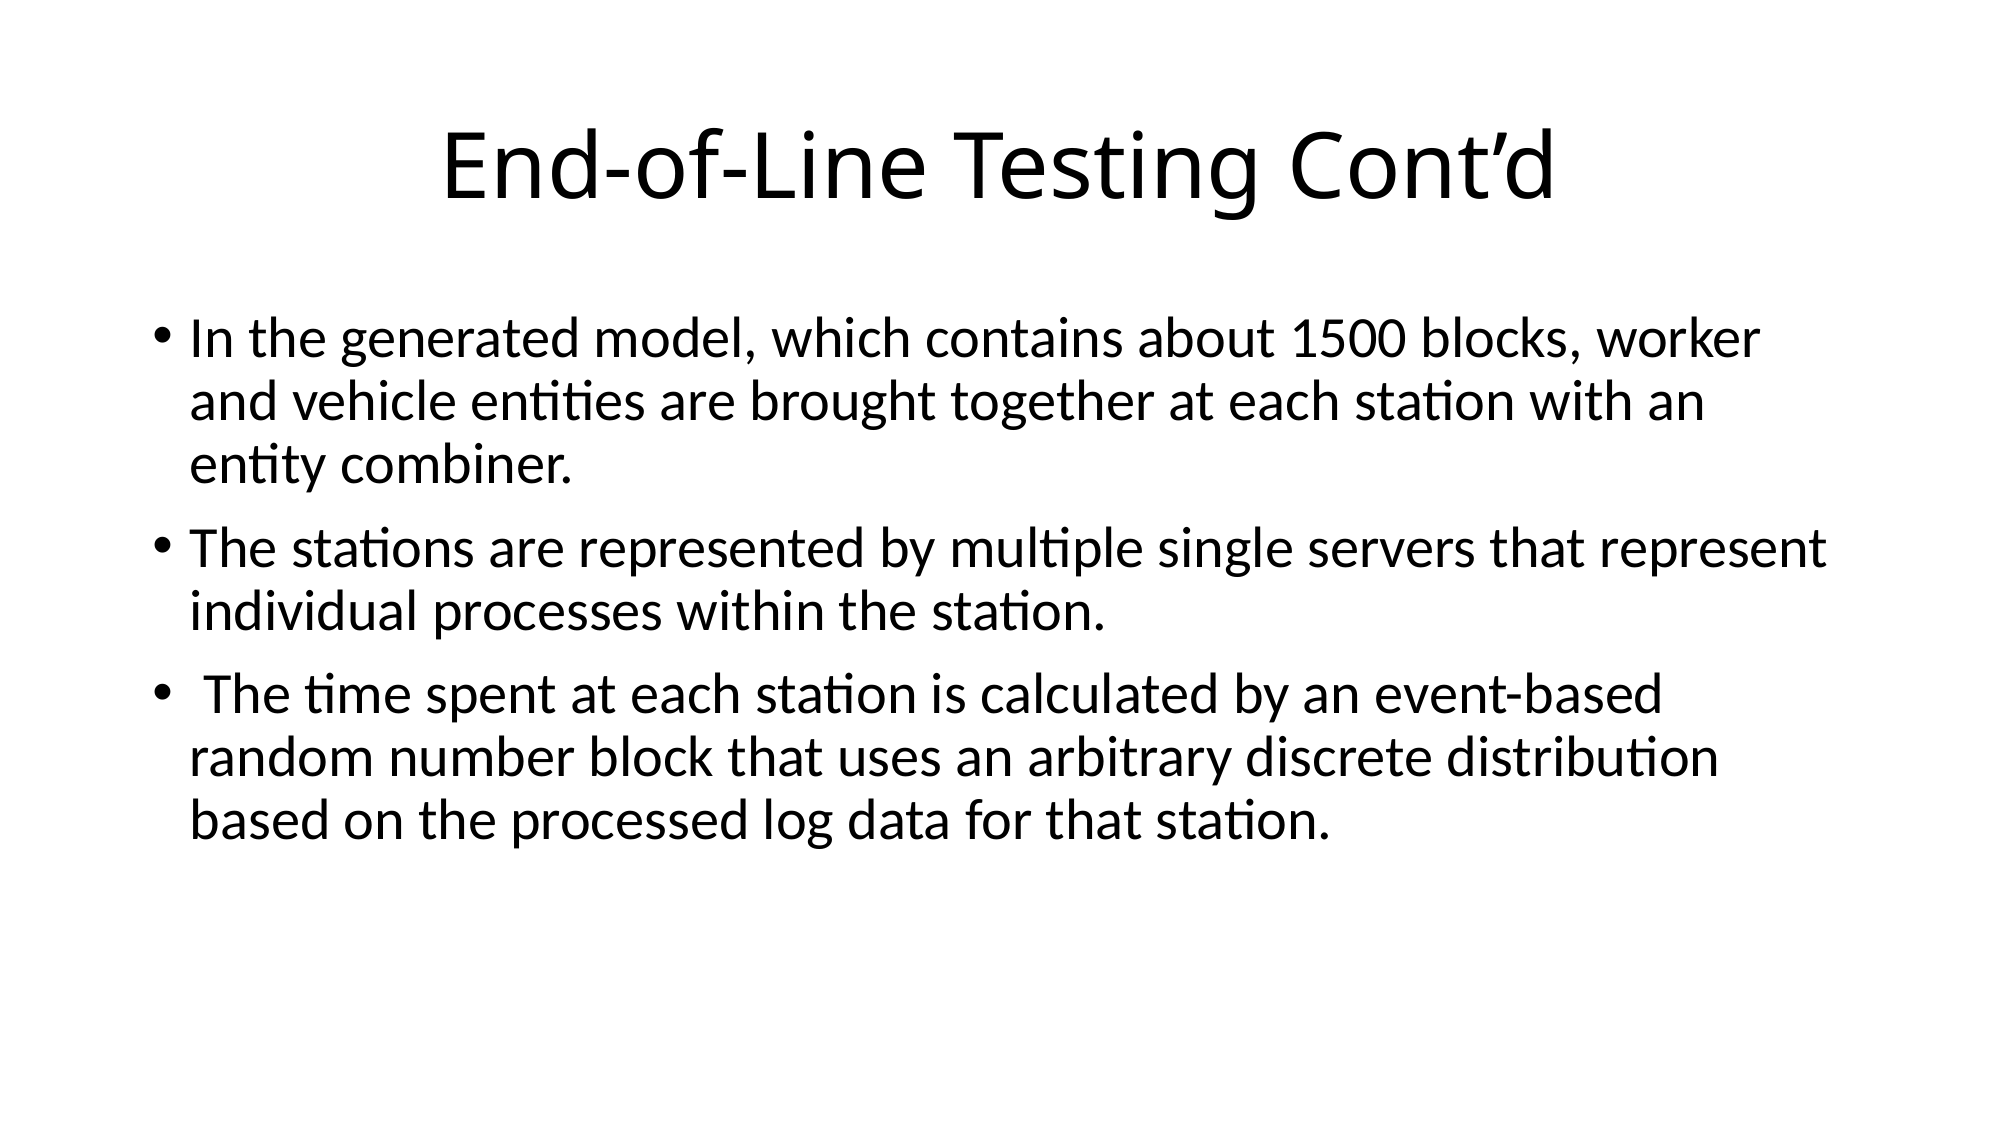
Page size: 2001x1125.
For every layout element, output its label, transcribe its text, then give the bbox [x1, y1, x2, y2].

title End-of-Line Testing Cont’d [137, 59, 1863, 278]
list In the generated model, which contains about 1500 blocks, worker and vehicle entities are brought together at each station with an entity combiner. The stations are represented by multiple single servers that represent individual processes within the station. The time spent at each station is calculated by an event-based random number block that uses an arbitrary discrete distribution based on the processed log data for that station. [137, 299, 1863, 1014]
